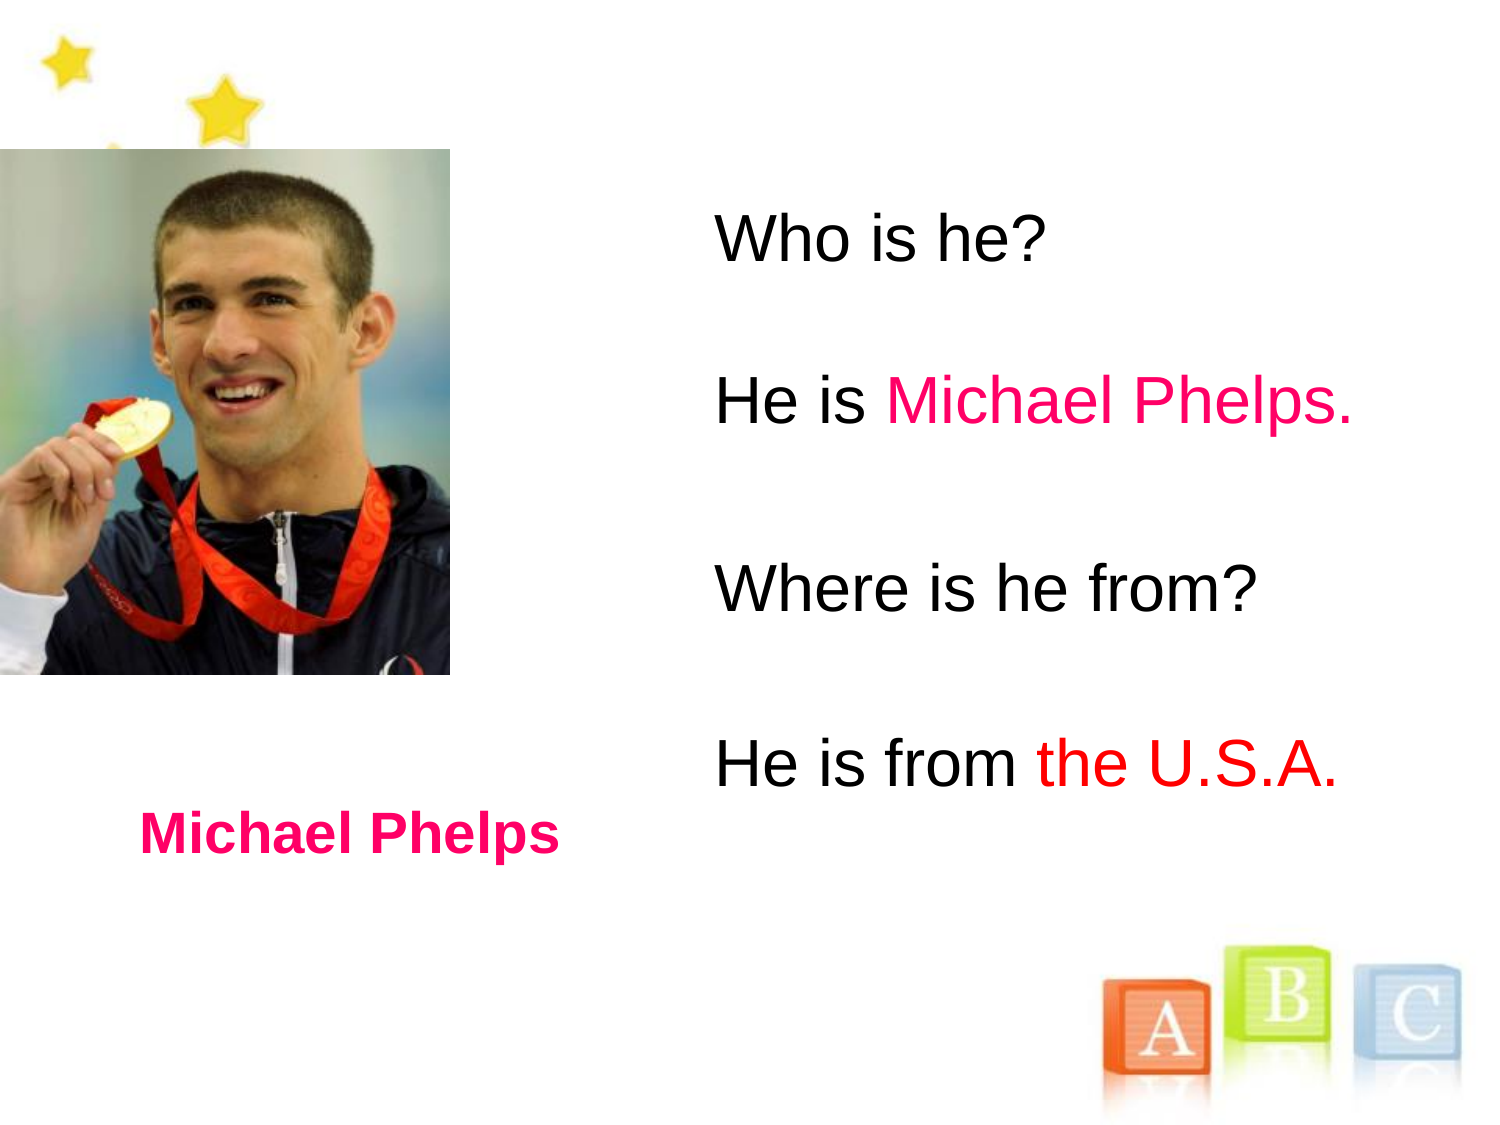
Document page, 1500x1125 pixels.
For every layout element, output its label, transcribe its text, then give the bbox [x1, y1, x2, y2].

text_box He is Michael Phelps. [699, 349, 1400, 445]
text_box Who is he? [699, 187, 1263, 283]
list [0, 149, 451, 676]
text_box Michael Phelps [125, 787, 600, 873]
text_box Where is he from? [699, 537, 1300, 633]
picture [0, 0, 1500, 1125]
text_box He is from the U.S.A. [699, 712, 1375, 808]
